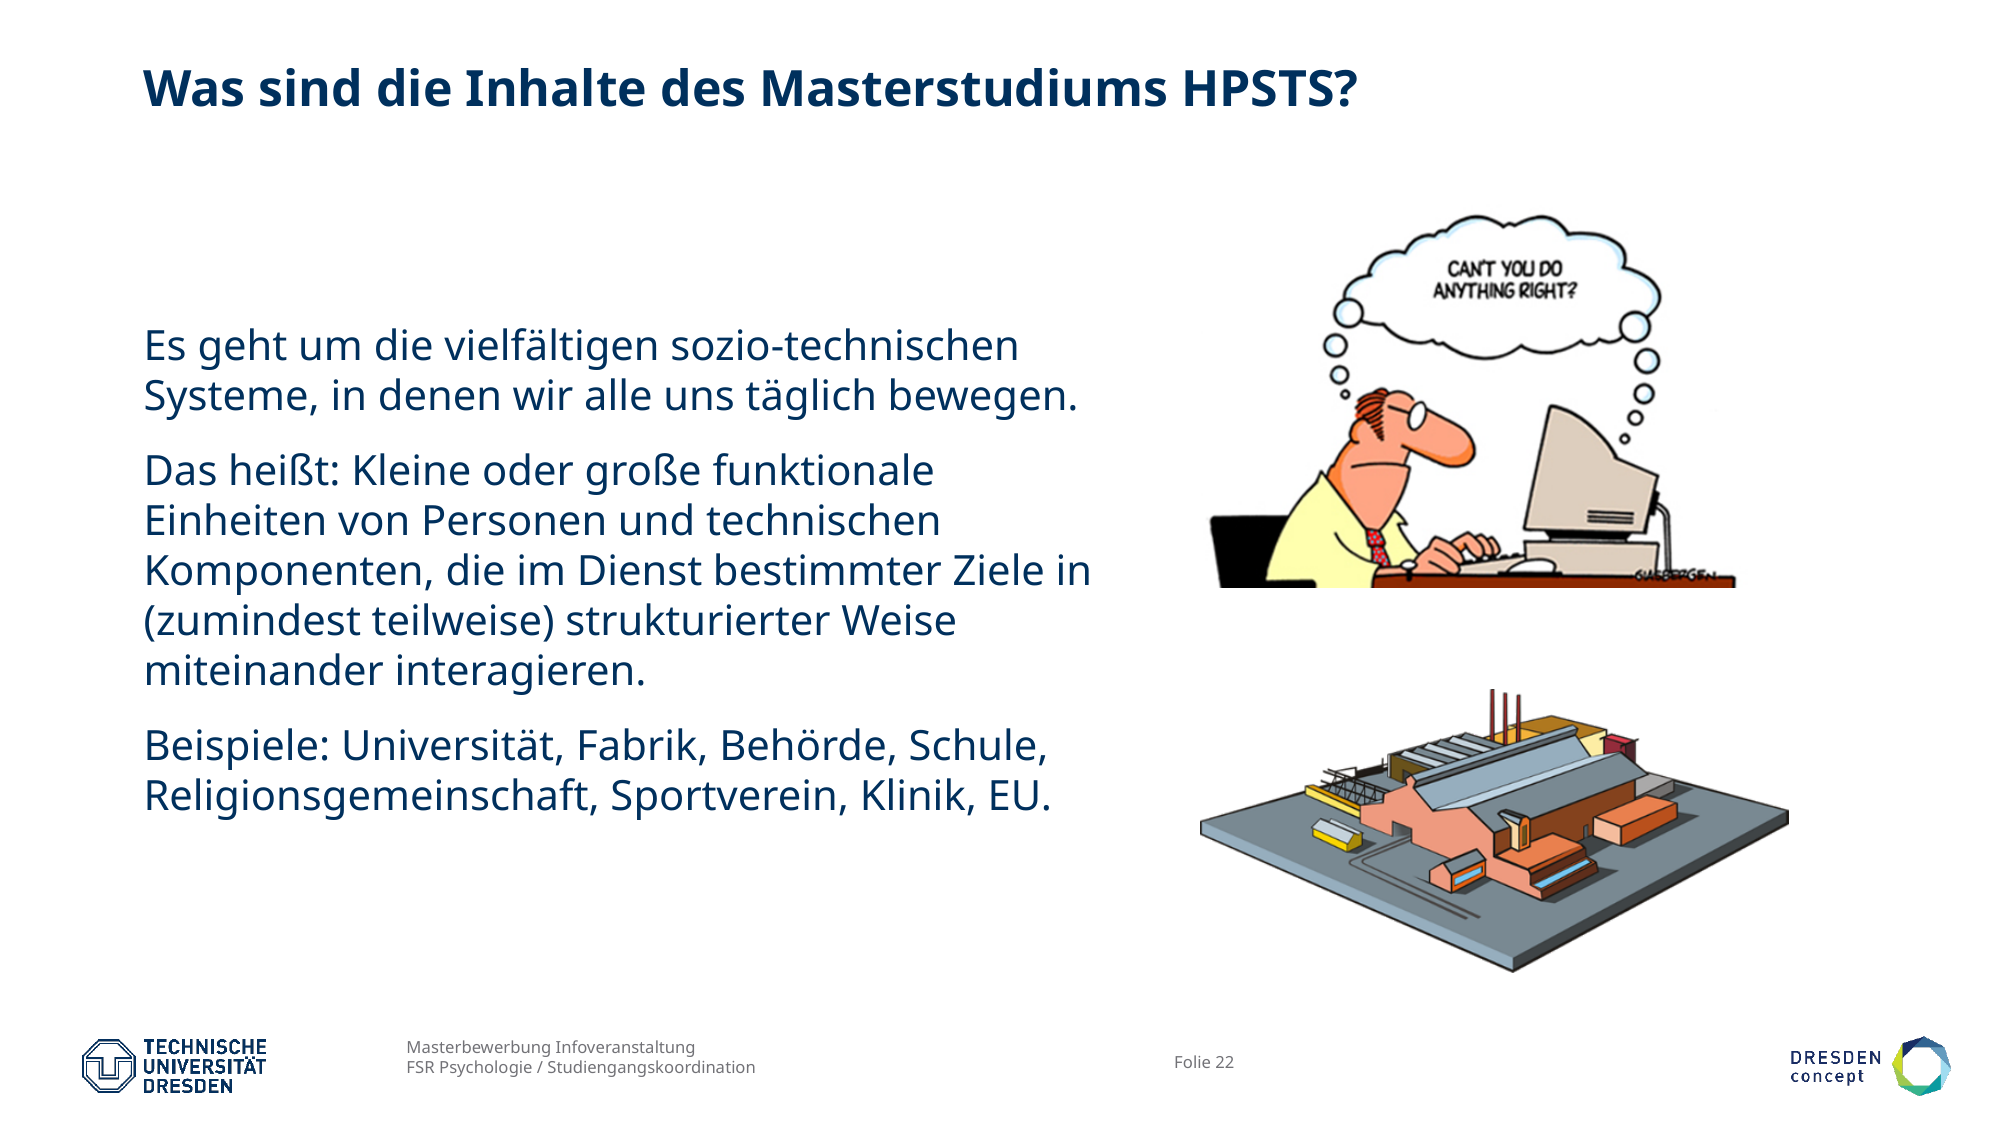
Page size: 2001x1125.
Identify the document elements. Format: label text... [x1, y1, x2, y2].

picture [1791, 1036, 1951, 1096]
picture [1201, 203, 1771, 588]
picture [1200, 689, 1789, 973]
title Was sind die Inhalte des Masterstudiums HPSTS? [143, 56, 1880, 169]
list Es geht um die vielfältigen sozio-technischen Systeme, in denen wir alle uns täglich bewegen. Das heißt: Kleine oder große funktionale Einheiten von Personen und technischen Komponenten, die im Dienst bestimmter Ziele in (zumindest teilweise) strukturierter Weise miteinander interagieren. Beispiele: Universität, Fabrik, Behörde, Schule, Religionsgemeinschaft, Sportverein, Klinik, EU. [143, 243, 1114, 957]
picture [82, 1039, 266, 1093]
